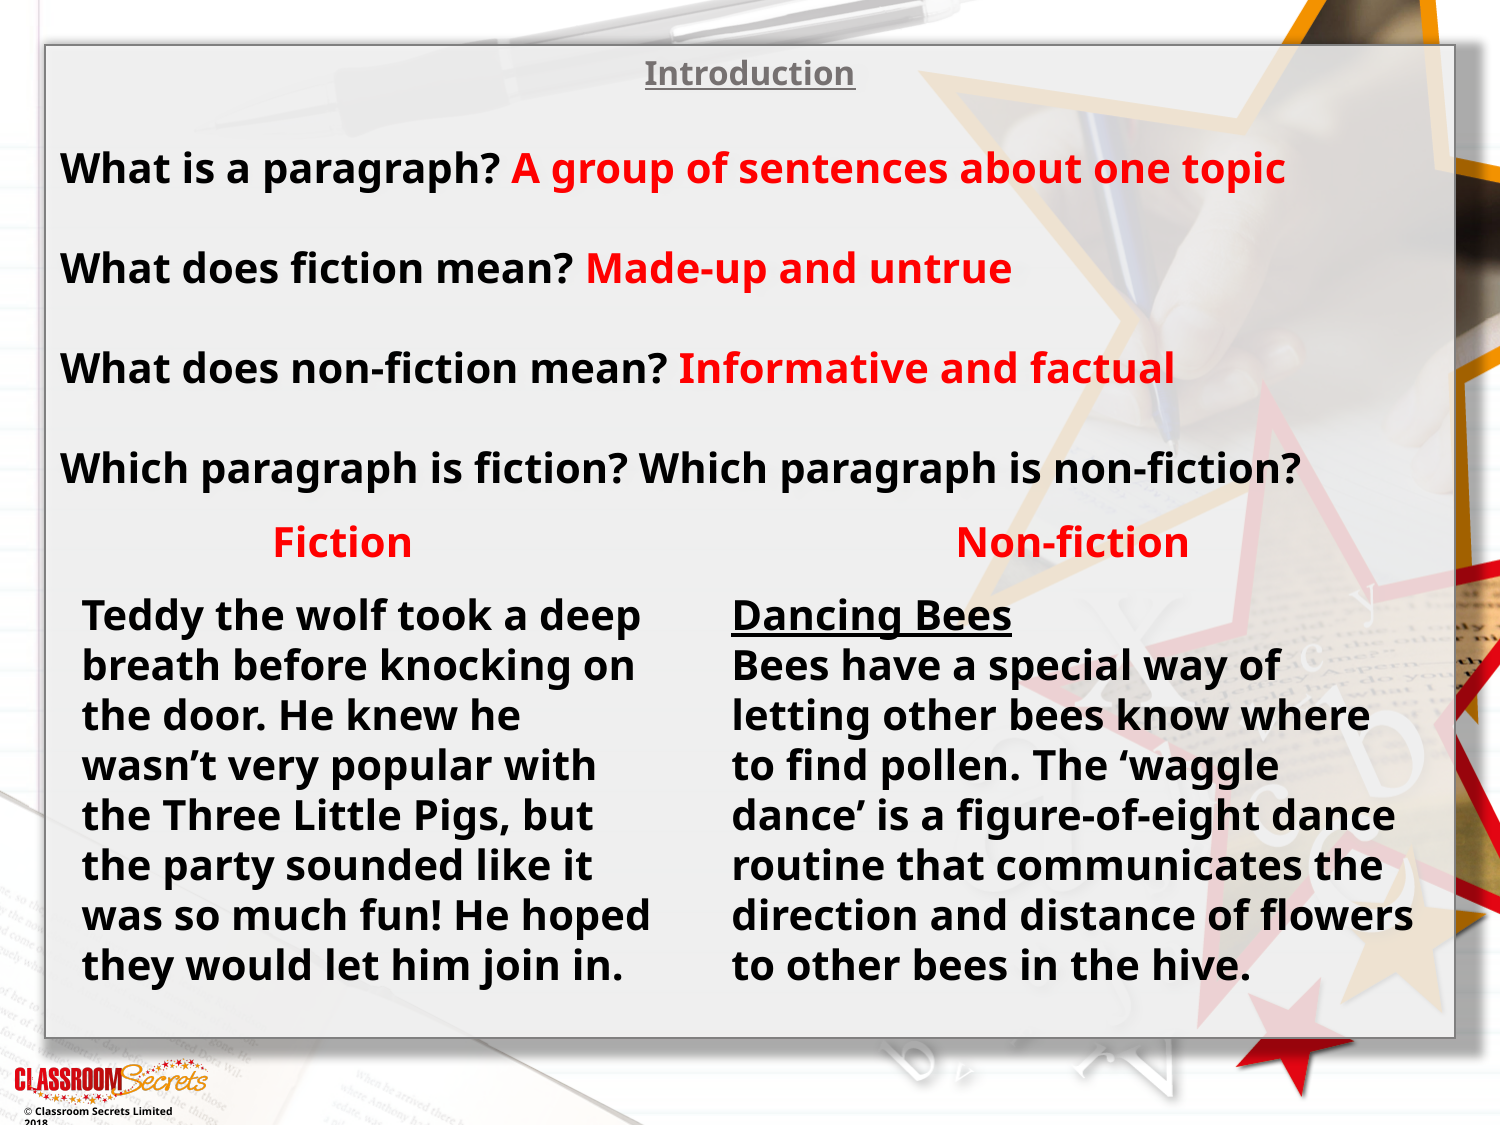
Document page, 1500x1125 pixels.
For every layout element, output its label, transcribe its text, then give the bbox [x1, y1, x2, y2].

text_box Teddy the wolf took a deep breath before knocking on the door. He knew he wasn’t very popular with the Three Little Pigs, but the party sounded like it was so much fun! He hoped they would let him join in. [66, 581, 680, 997]
text_box Introduction What is a paragraph? A group of sentences about one topic What does fiction mean? Made-up and untrue What does non-fiction mean? Informative and factual Which paragraph is fiction? Which paragraph is non-fiction? [44, 44, 1456, 1039]
text_box Dancing Bees Bees have a special way of letting other bees know where to find pollen. The ‘waggle dance’ is a figure-of-eight dance routine that communicates the direction and distance of flowers to other bees in the hive. [716, 581, 1434, 997]
text_box Fiction [257, 508, 489, 574]
text_box Non-fiction [940, 508, 1210, 574]
picture [0, 0, 1500, 1125]
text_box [9, 1058, 213, 1125]
